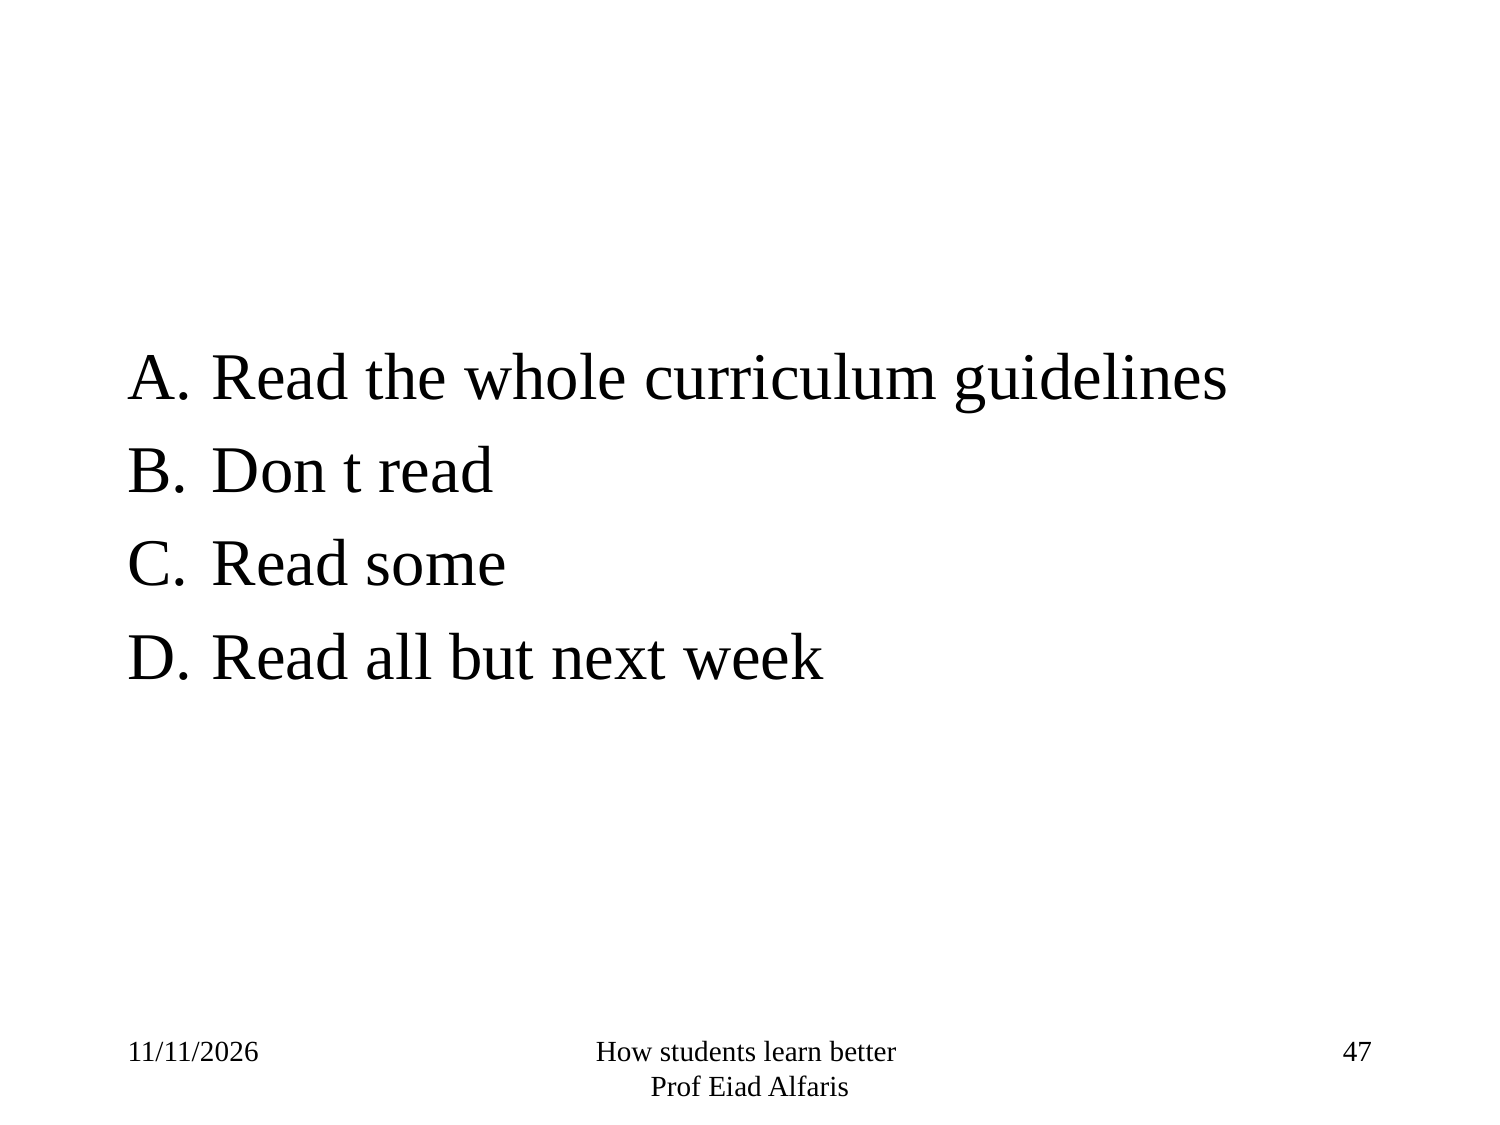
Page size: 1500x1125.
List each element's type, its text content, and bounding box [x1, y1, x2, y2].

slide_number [112, 1024, 426, 1101]
slide_number 47 [1074, 1024, 1388, 1101]
list Read the whole curriculum guidelines Don t read Read some Read all but next week [112, 324, 1388, 1001]
footer How students learn better Prof Eiad Alfaris [512, 1024, 988, 1101]
